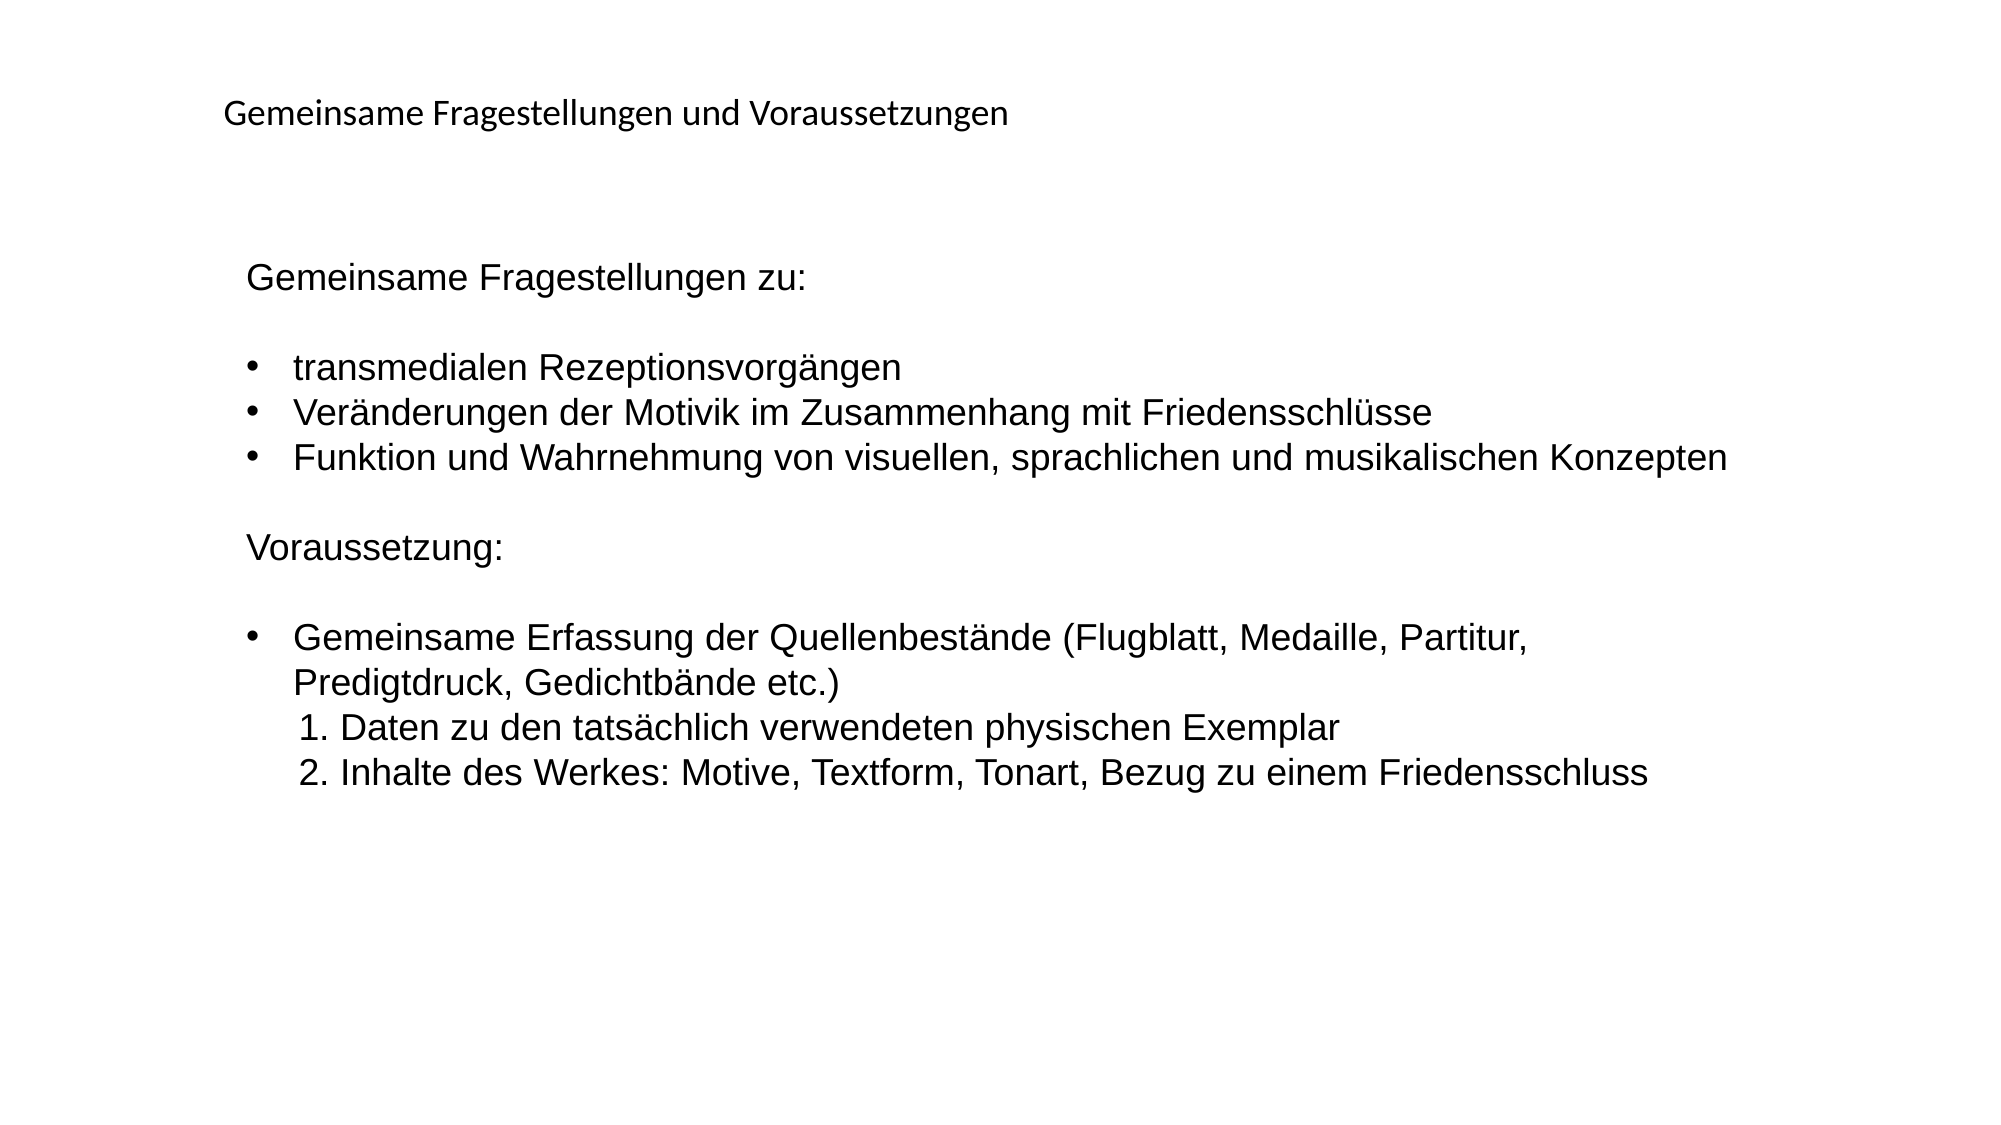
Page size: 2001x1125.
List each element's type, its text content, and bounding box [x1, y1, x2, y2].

text_box Gemeinsame Fragestellungen zu: transmedialen Rezeptionsvorgängen Veränderungen der Motivik im Zusammenhang mit Friedensschlüsse Funktion und Wahrnehmung von visuellen, sprachlichen und musikalischen Konzepten Voraussetzung: Gemeinsame Erfassung der Quellenbestände (Flugblatt, Medaille, Partitur, Predigtdruck, Gedichtbände etc.) 1. Daten zu den tatsächlich verwendeten physischen Exemplar 2. Inhalte des Werkes: Motive, Textform, Tonart, Bezug zu einem Friedensschluss [231, 245, 1773, 871]
text_box Gemeinsame Fragestellungen und Voraussetzungen [208, 80, 1365, 141]
